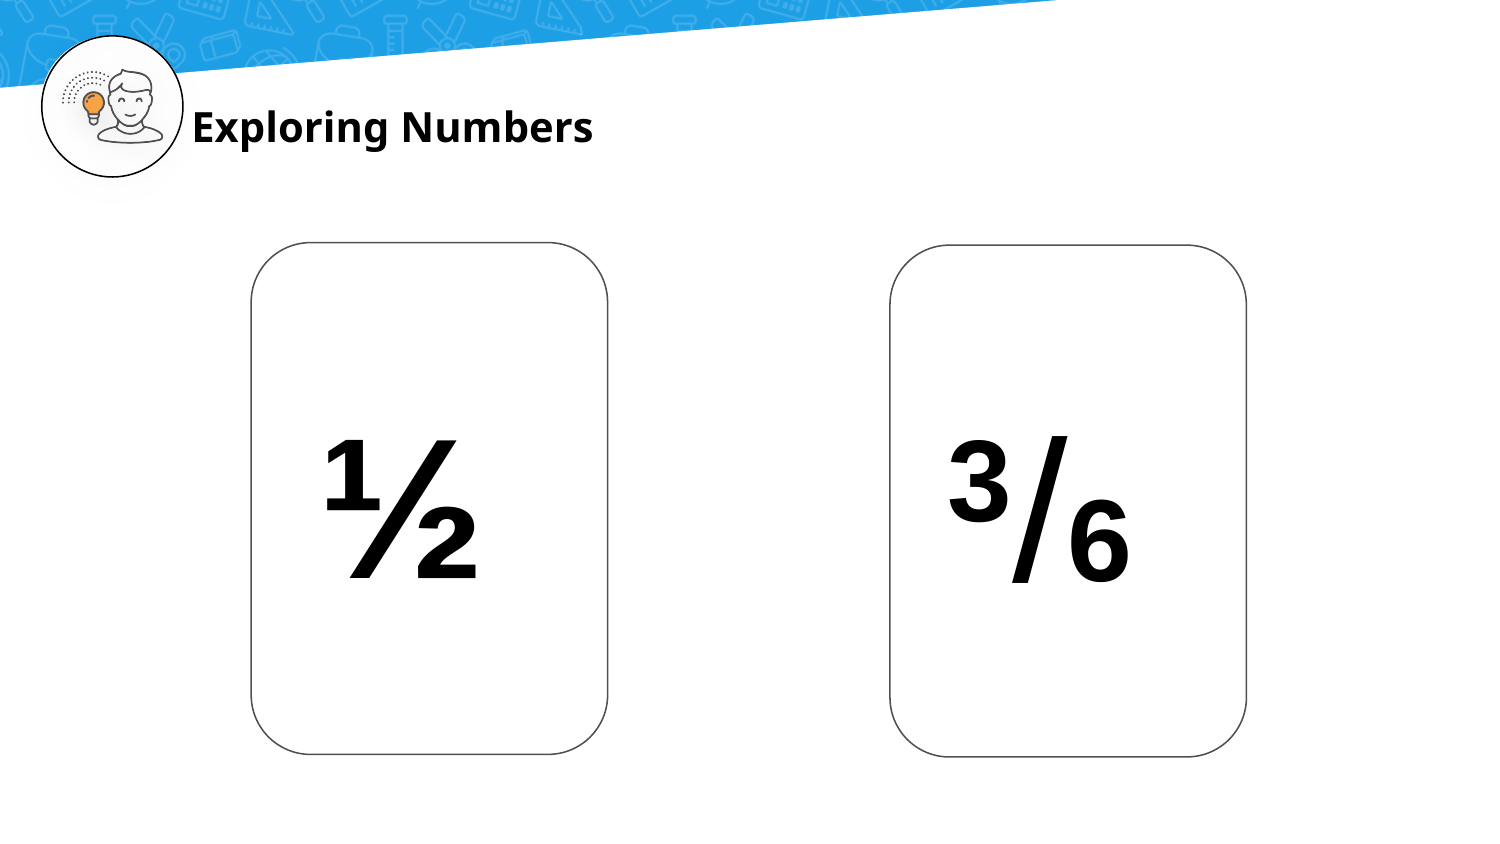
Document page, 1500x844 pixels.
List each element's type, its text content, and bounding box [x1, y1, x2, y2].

text_box ½ [251, 242, 608, 755]
picture [0, 0, 1046, 178]
text_box 3/6 [889, 245, 1247, 757]
text_box Exploring Numbers [188, 78, 647, 167]
